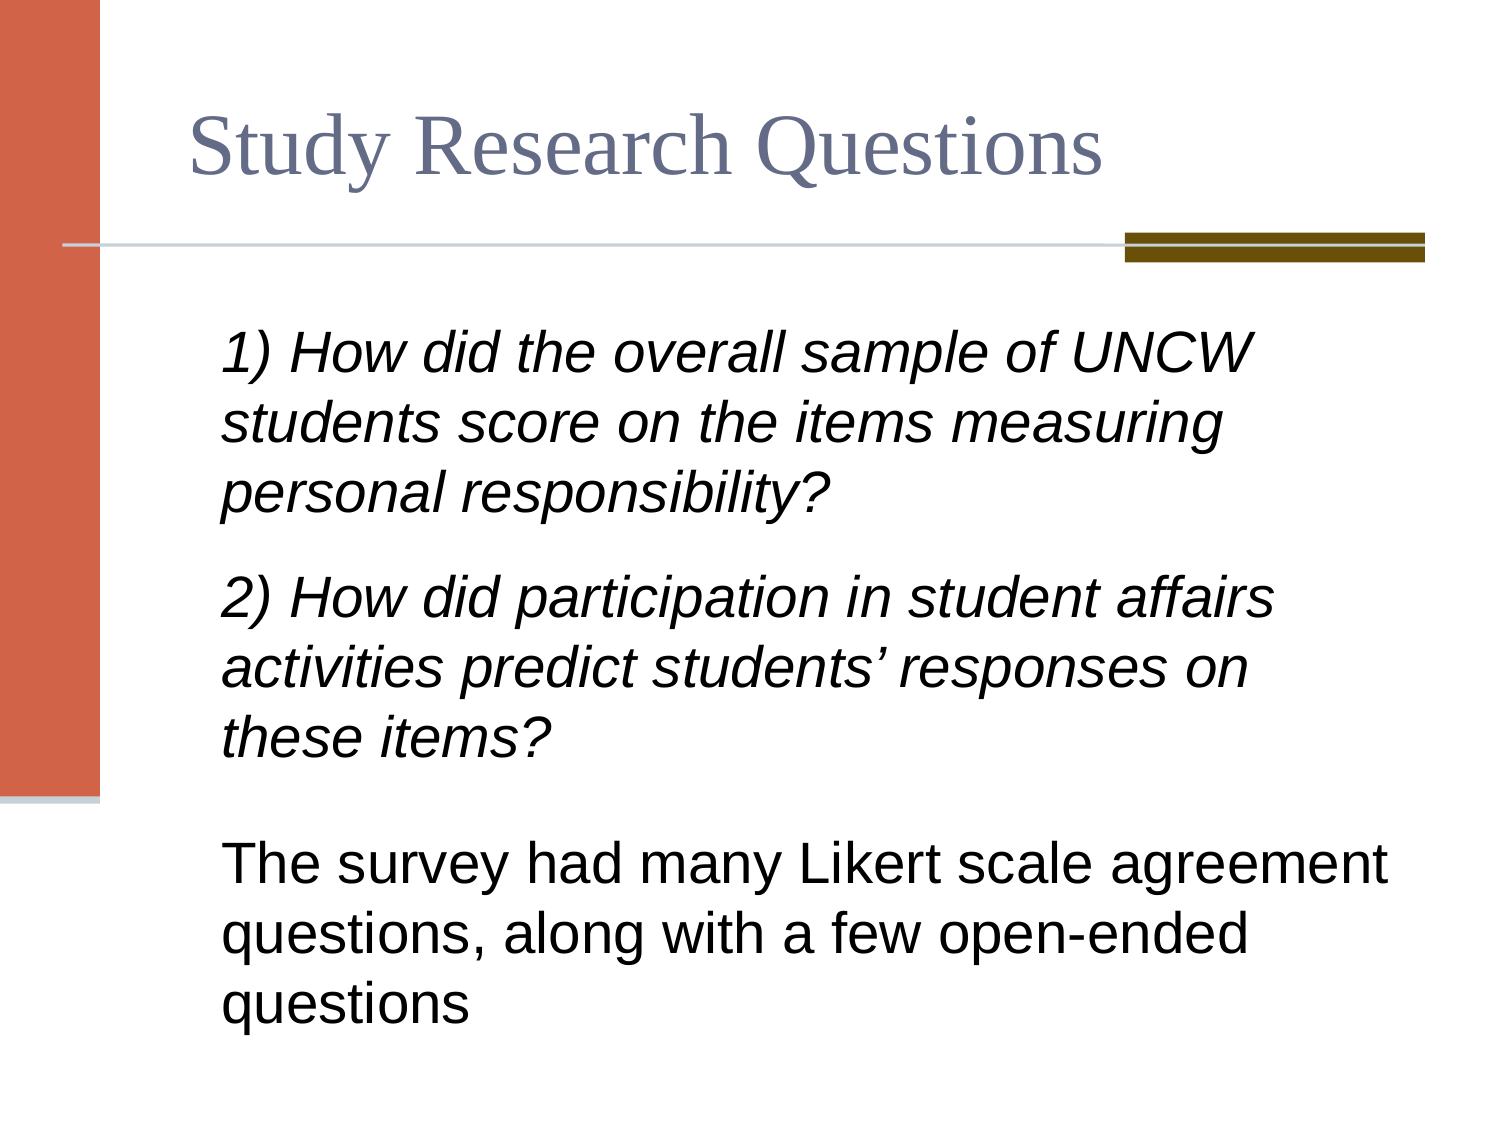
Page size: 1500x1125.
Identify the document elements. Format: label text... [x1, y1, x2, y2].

list 1) How did the overall sample of UNCW students score on the items measuring personal responsibility? 2) How did participation in student affairs activities predict students’ responses on these items? The survey had many Likert scale agreement questions, along with a few open-ended questions [150, 224, 1425, 969]
title Study Research Questions [150, 45, 1425, 224]
